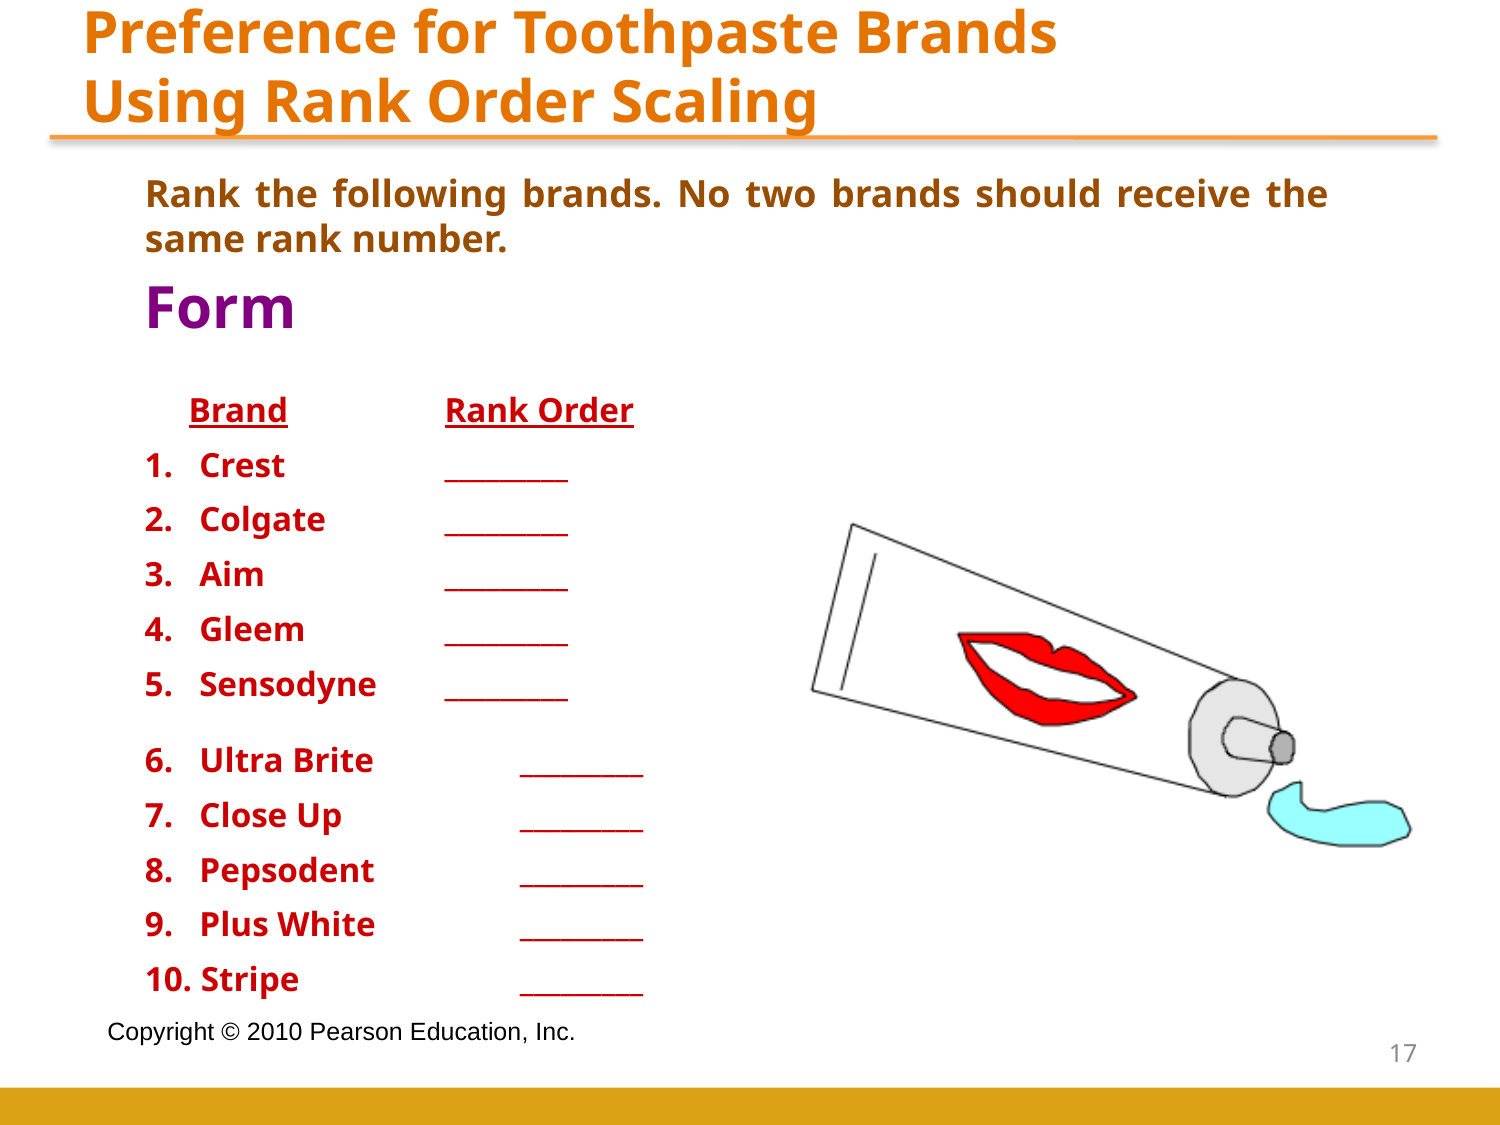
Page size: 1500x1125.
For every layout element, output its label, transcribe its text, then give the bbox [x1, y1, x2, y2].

slide_number 17 [1375, 1031, 1426, 1079]
text_box Rank the following brands. No two brands should receive the same rank number. [137, 162, 1338, 262]
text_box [137, 262, 1424, 1014]
title Preference for Toothpaste Brands Using Rank Order Scaling [74, 0, 1354, 155]
